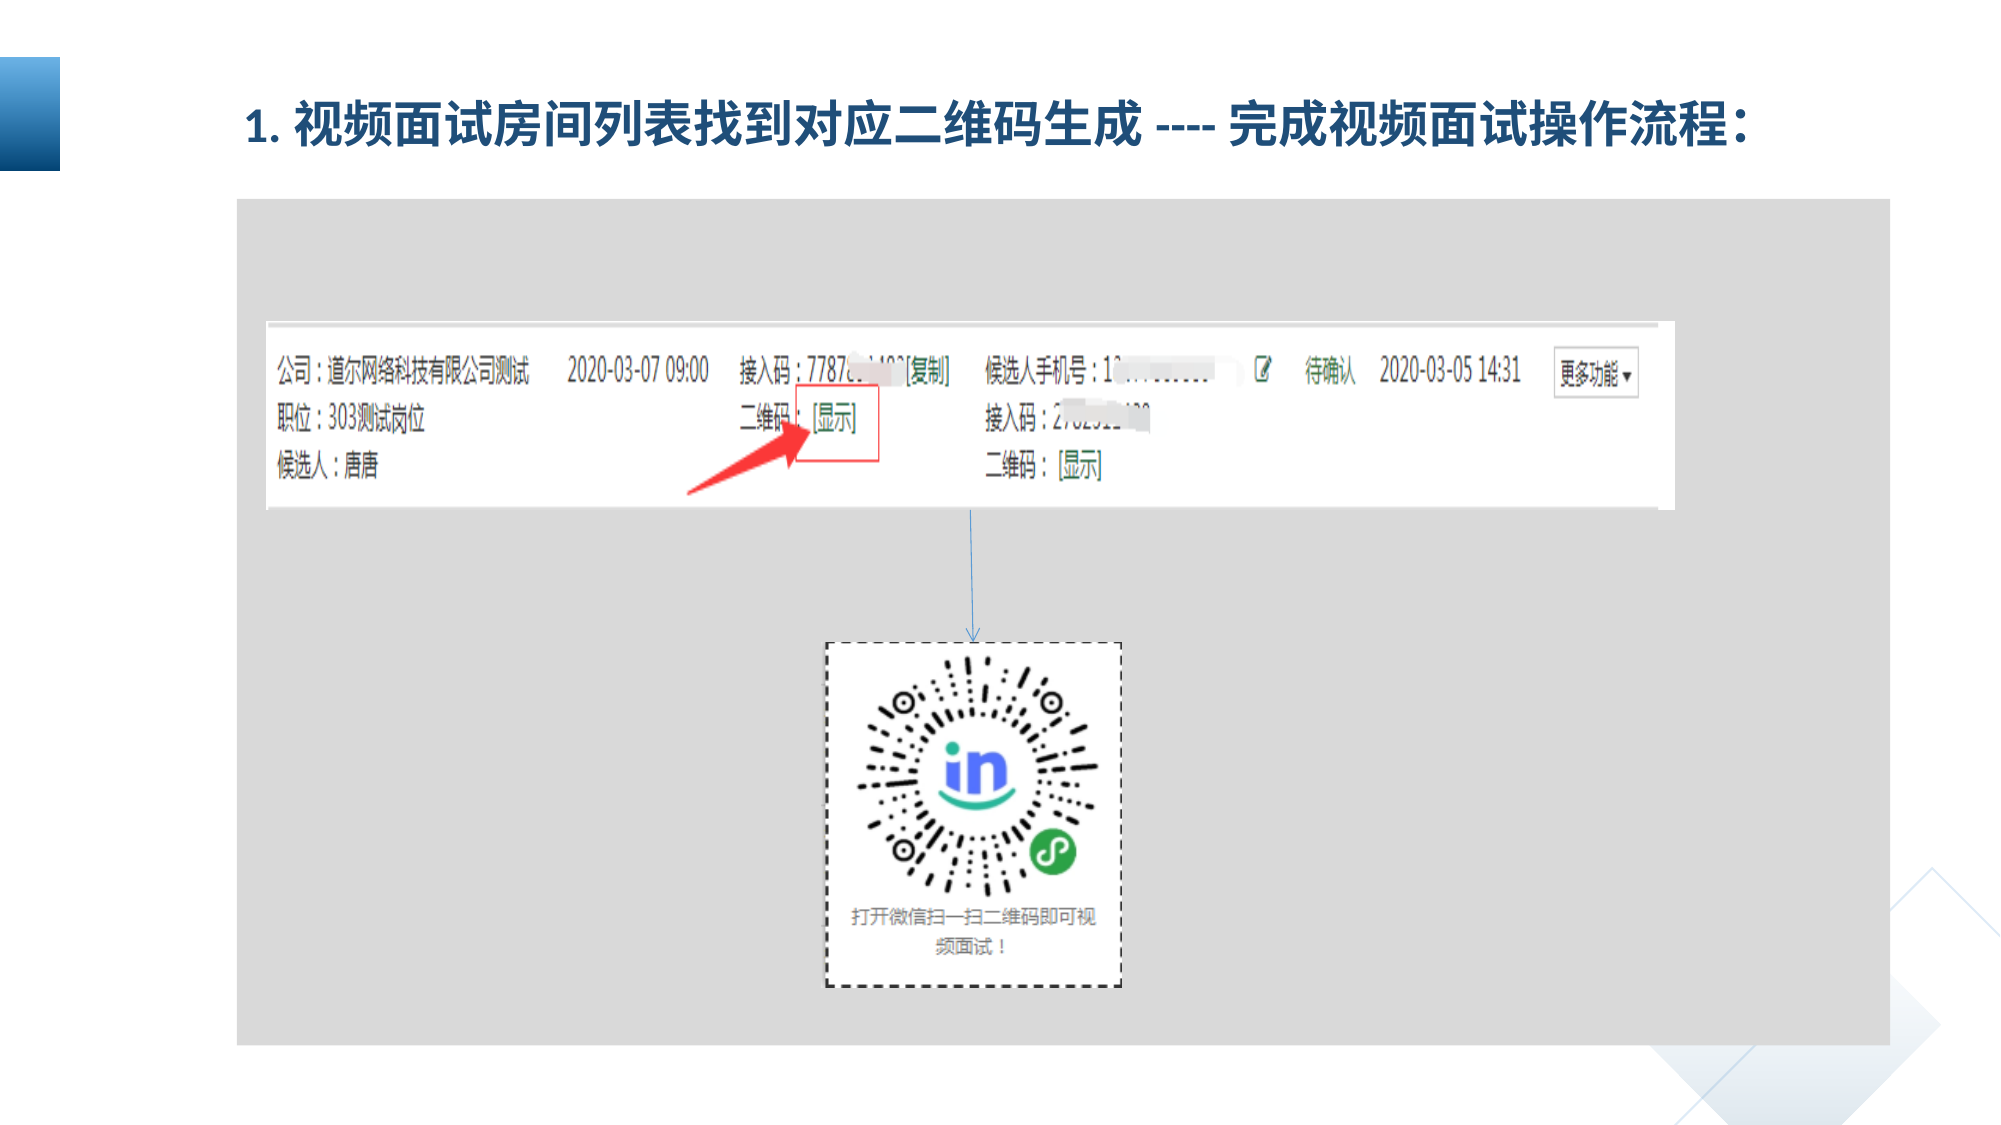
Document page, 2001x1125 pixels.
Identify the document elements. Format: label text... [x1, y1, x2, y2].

text_box [673, 216, 1865, 731]
picture [266, 321, 1675, 510]
text_box [236, 198, 1891, 1046]
title 1.视频面试房间列表找到对应二维码生成----完成视频面试操作流程： [210, 9, 1790, 228]
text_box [970, 509, 974, 643]
picture [821, 642, 1122, 988]
